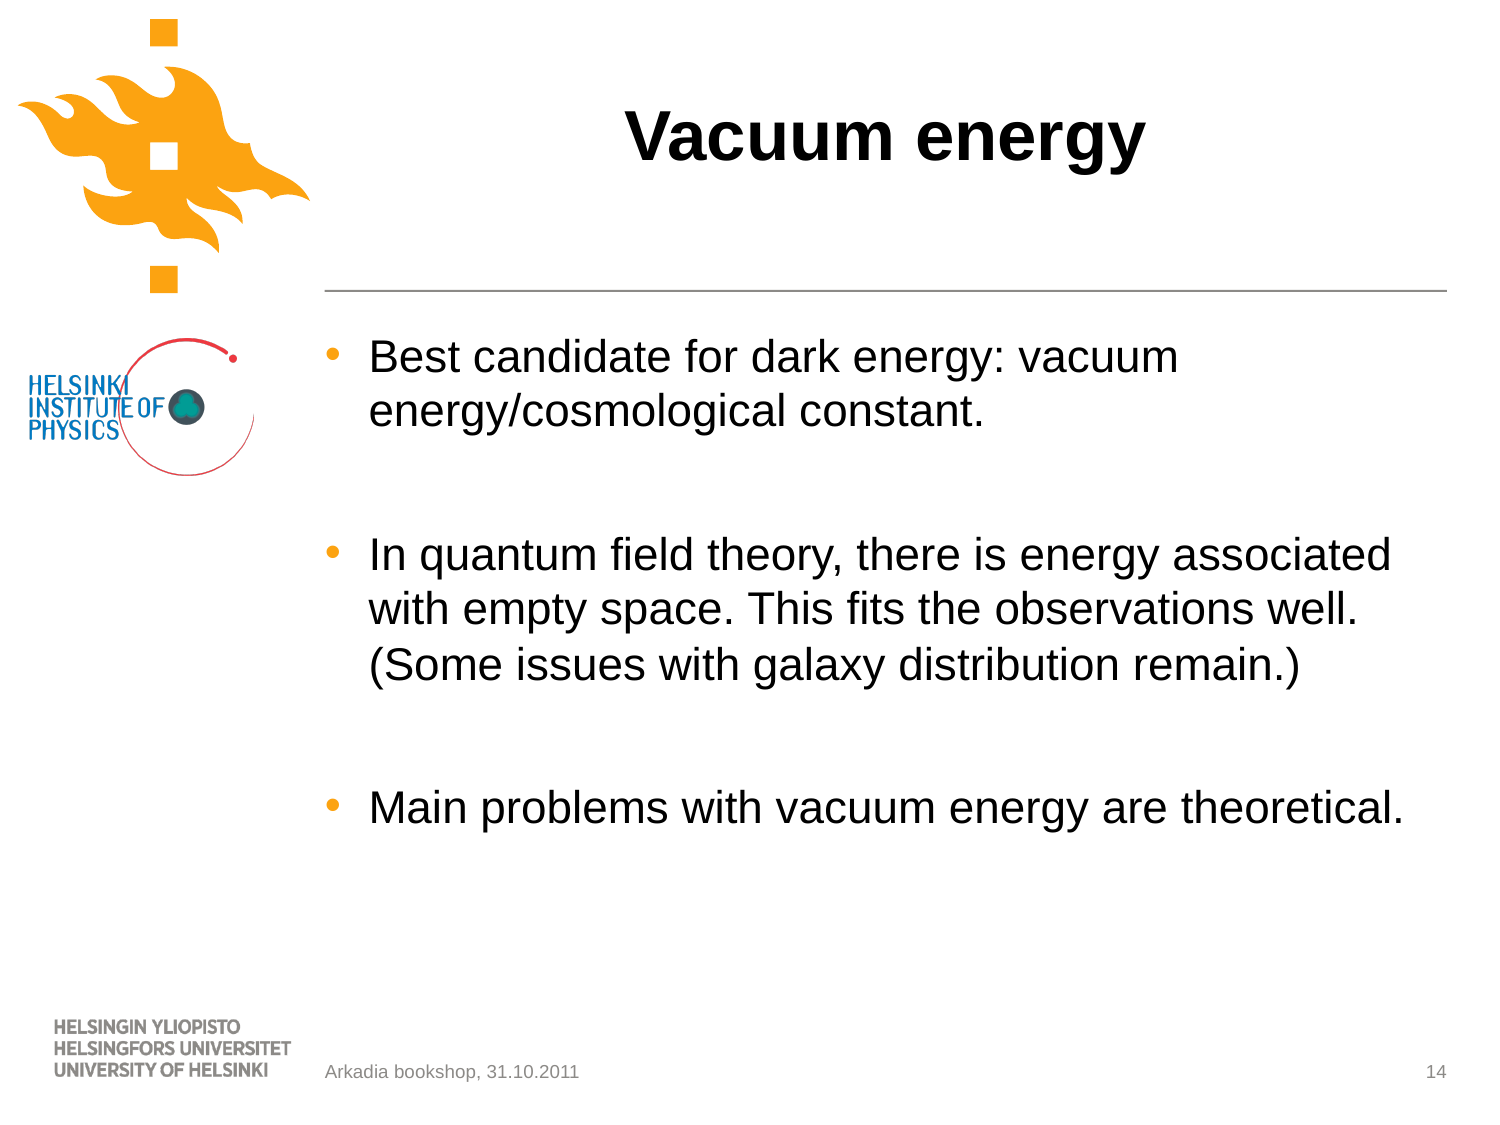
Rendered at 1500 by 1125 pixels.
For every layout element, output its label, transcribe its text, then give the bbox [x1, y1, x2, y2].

picture [53, 1017, 292, 1079]
list Best candidate for dark energy: vacuum energy/cosmological constant. In quantum field theory, there is energy associated with empty space. This fits the observations well. (Some issues with galaxy distribution remain.) Main problems with vacuum energy are theoretical. [324, 326, 1447, 1018]
slide_number 14 [1376, 1011, 1447, 1083]
footer Arkadia bookshop, 31.10.2011 [324, 1011, 1069, 1083]
title Vacuum energy [324, 90, 1447, 279]
